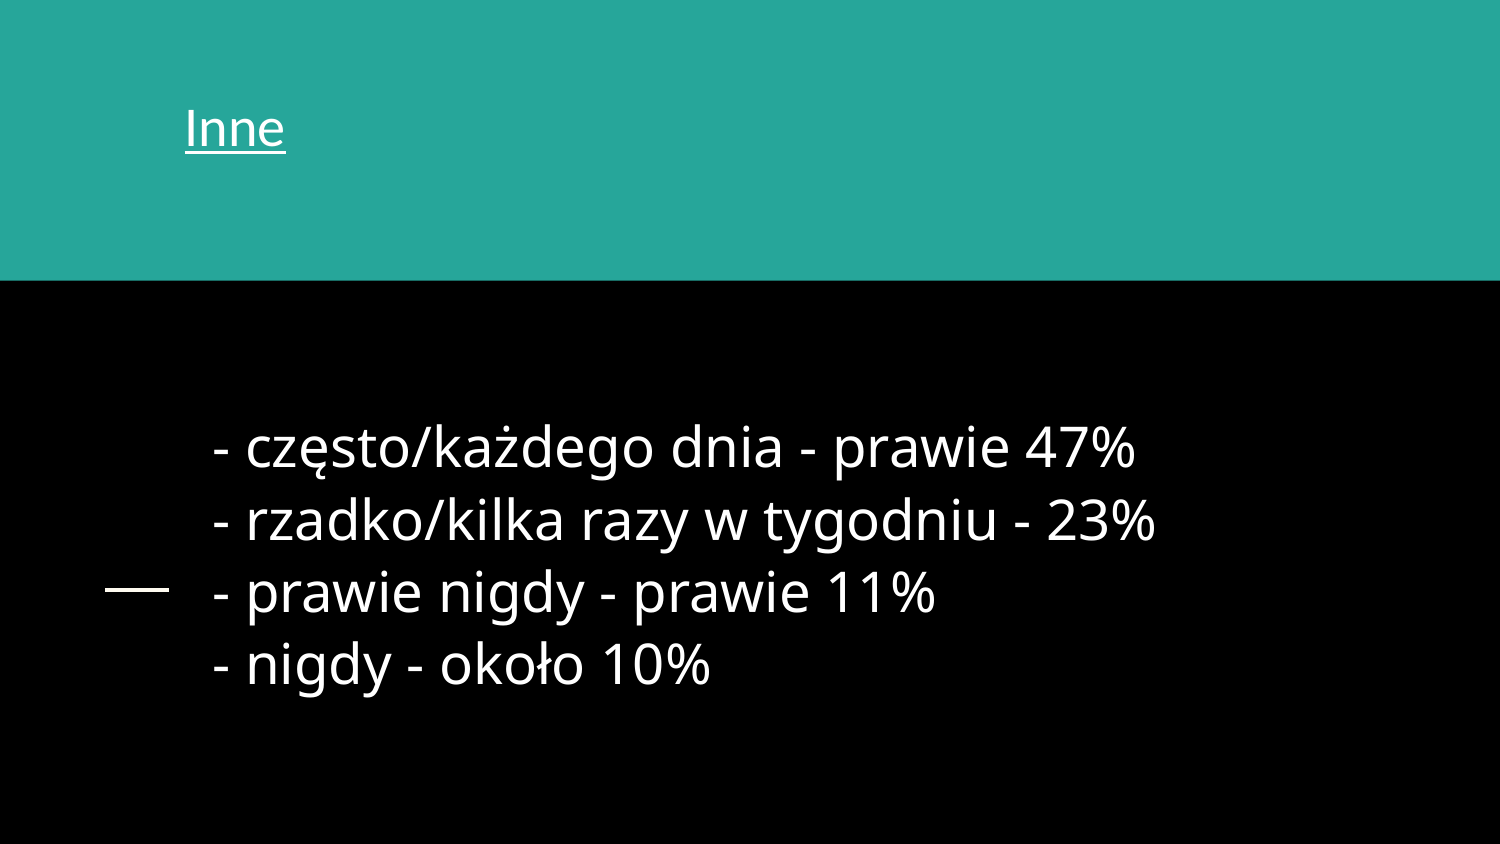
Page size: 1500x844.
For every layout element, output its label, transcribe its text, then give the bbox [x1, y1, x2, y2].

title - często/każdego dnia - prawie 47% - rzadko/kilka razy w tygodniu - 23% - prawie nigdy - prawie 11% - nigdy - około 10% [197, 527, 1500, 783]
text_box Inne [94, 70, 1472, 249]
